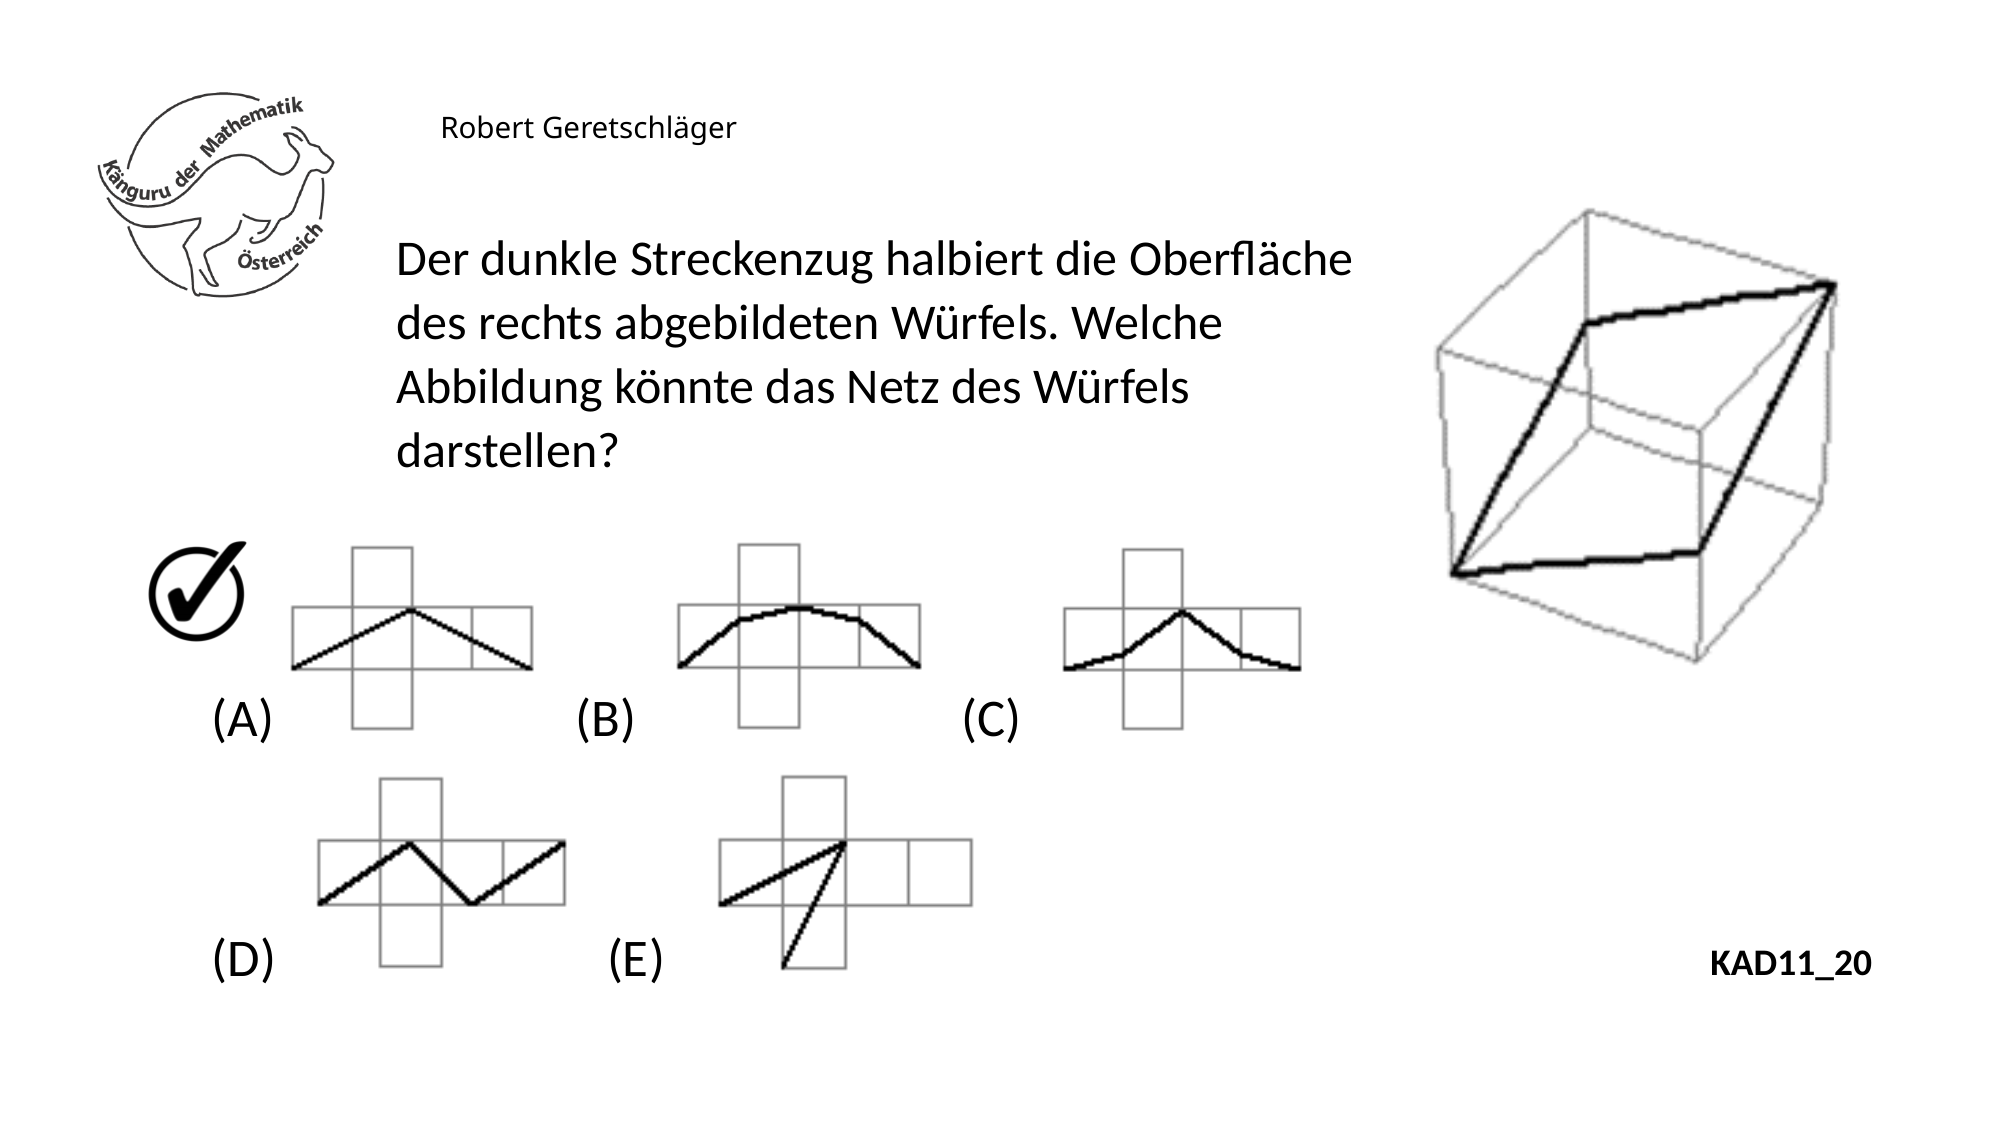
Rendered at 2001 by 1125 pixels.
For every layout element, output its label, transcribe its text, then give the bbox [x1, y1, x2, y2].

picture [143, 152, 1921, 1011]
text_box Der dunkle Streckenzug halbiert die Oberfläche des rechts abgebildeten Würfels. Welche Abbildung könnte das Netz des Würfels darstellen? [381, 213, 1382, 485]
picture [80, 59, 351, 330]
title Robert Geretschläger [351, 59, 1921, 164]
